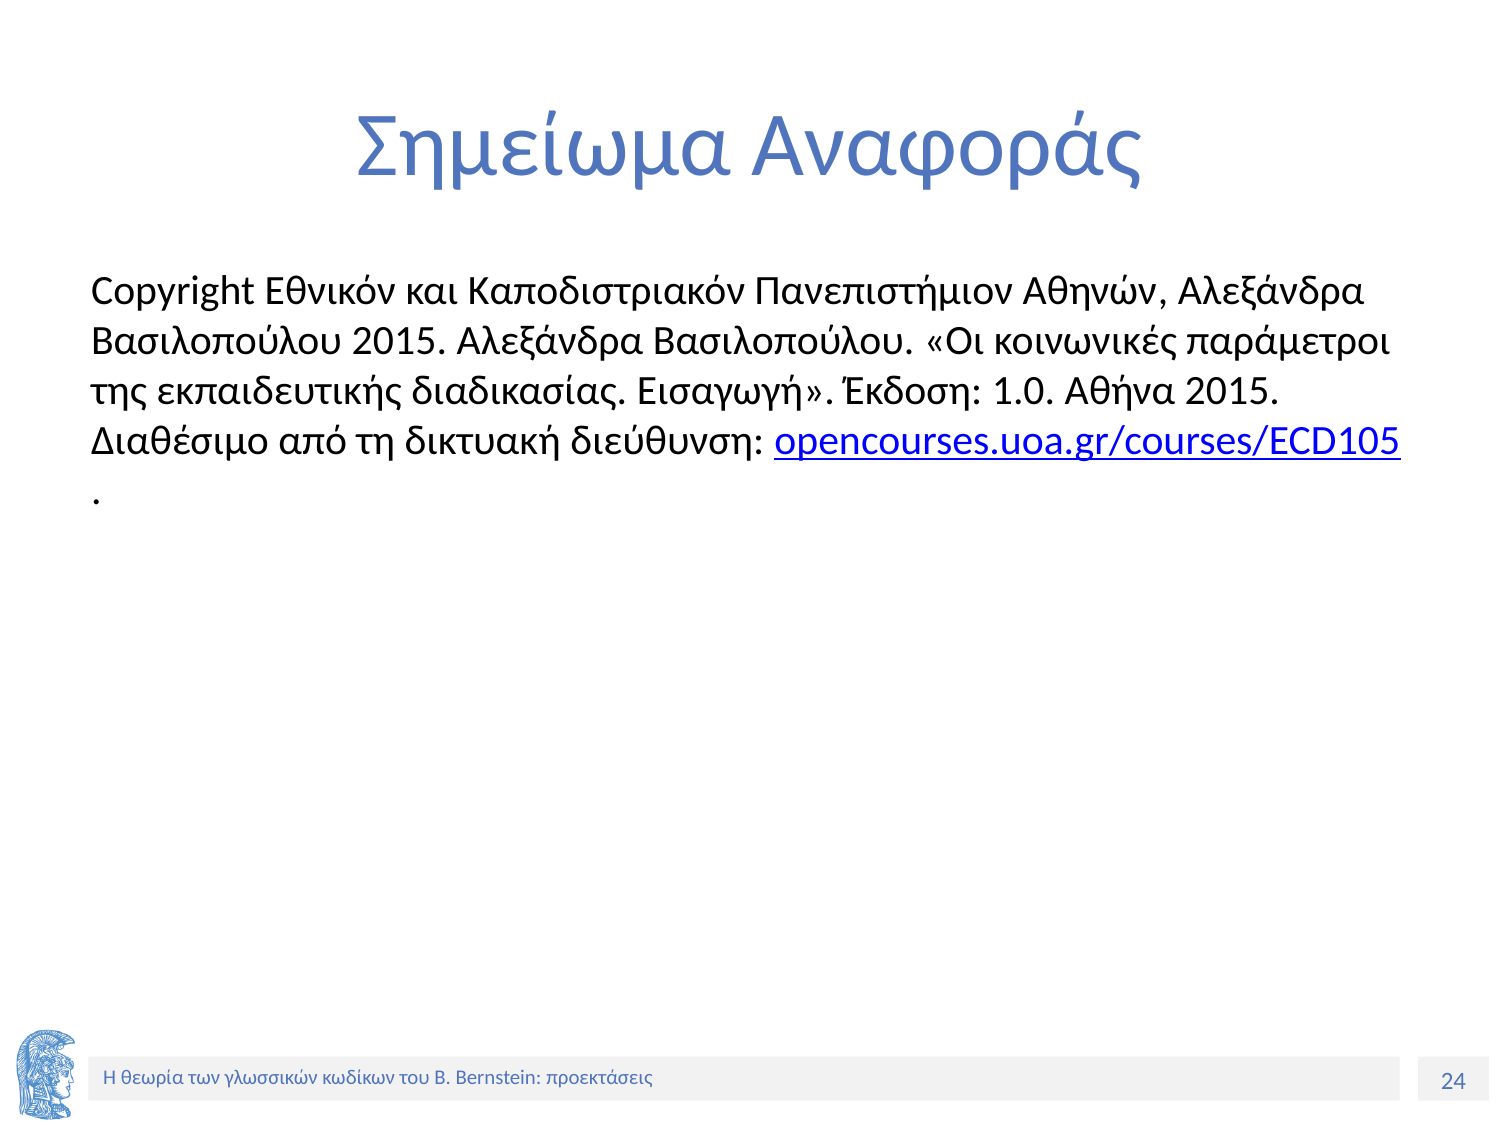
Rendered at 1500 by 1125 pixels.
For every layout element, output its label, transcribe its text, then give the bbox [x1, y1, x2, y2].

list Copyright Εθνικόν και Καποδιστριακόν Πανεπιστήμιον Αθηνών, Αλεξάνδρα Βασιλοπούλου 2015. Αλεξάνδρα Βασιλοπούλου. «Οι κοινωνικές παράμετροι της εκπαιδευτικής διαδικασίας. Εισαγωγή». Έκδοση: 1.0. Αθήνα 2015. Διαθέσιμο από τη δικτυακή διεύθυνση: opencourses.uoa.gr/courses/ECD105. [76, 255, 1427, 998]
title Σημείωμα Αναφοράς [75, 45, 1425, 233]
picture [9, 1026, 81, 1120]
